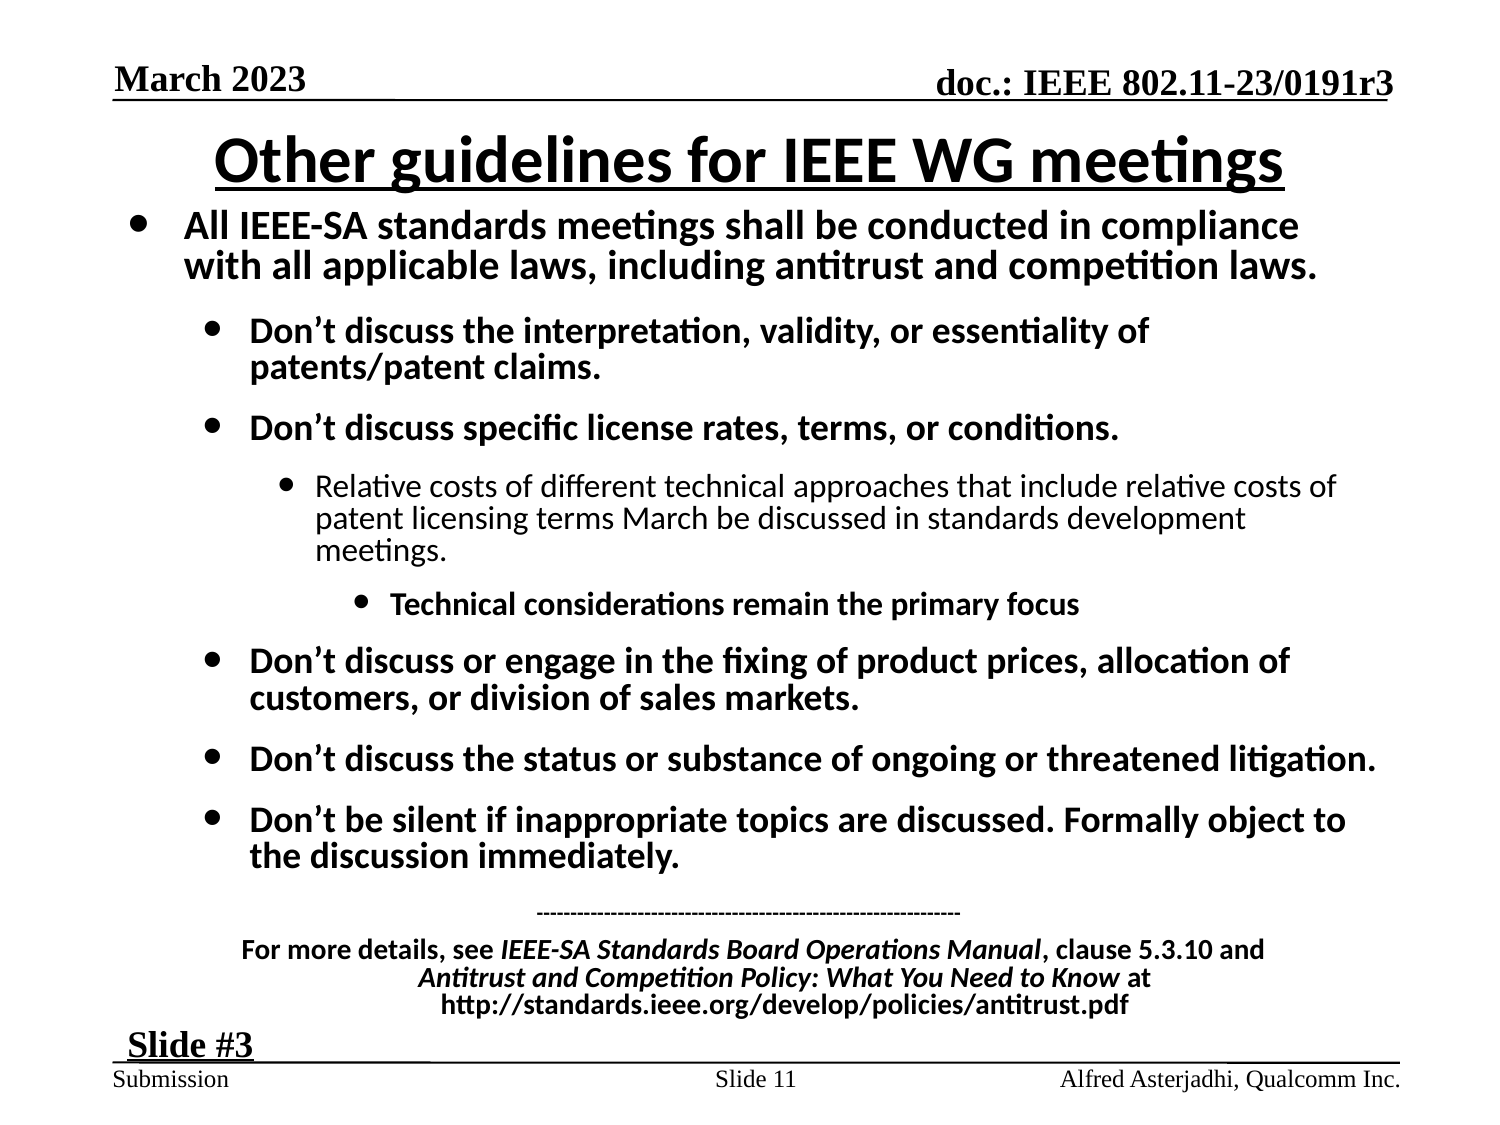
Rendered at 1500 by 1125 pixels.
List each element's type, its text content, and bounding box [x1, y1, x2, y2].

text_box Slide #3 [112, 1012, 269, 1073]
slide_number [114, 54, 493, 100]
list All IEEE-SA standards meetings shall be conducted in compliance with all applicable laws, including antitrust and competition laws. Don’t discuss the interpretation, validity, or essentiality of patents/patent claims. Don’t discuss specific license rates, terms, or conditions. Relative costs of different technical approaches that include relative costs of patent licensing terms March be discussed in standards development meetings. Technical considerations remain the primary focus Don’t discuss or engage in the fixing of product prices, allocation of customers, or division of sales markets. Don’t discuss the status or substance of ongoing or threatened litigation. Don’t be silent if inappropriate topics are discussed. Formally object to the discussion immediately. --------------------------------------------------------------- For more details, see IEEE-SA Standards Board Operations Manual, clause 5.3.10 and Antitrust and Competition Policy: What You Need to Know at http://standards.ieee.org/develop/policies/antitrust.pdf [112, 199, 1402, 1063]
slide_number Slide 11 [712, 1061, 800, 1123]
footer Alfred Asterjadhi, Qualcomm Inc. [878, 1061, 1402, 1093]
title Other guidelines for IEEE WG meetings [112, 112, 1388, 199]
